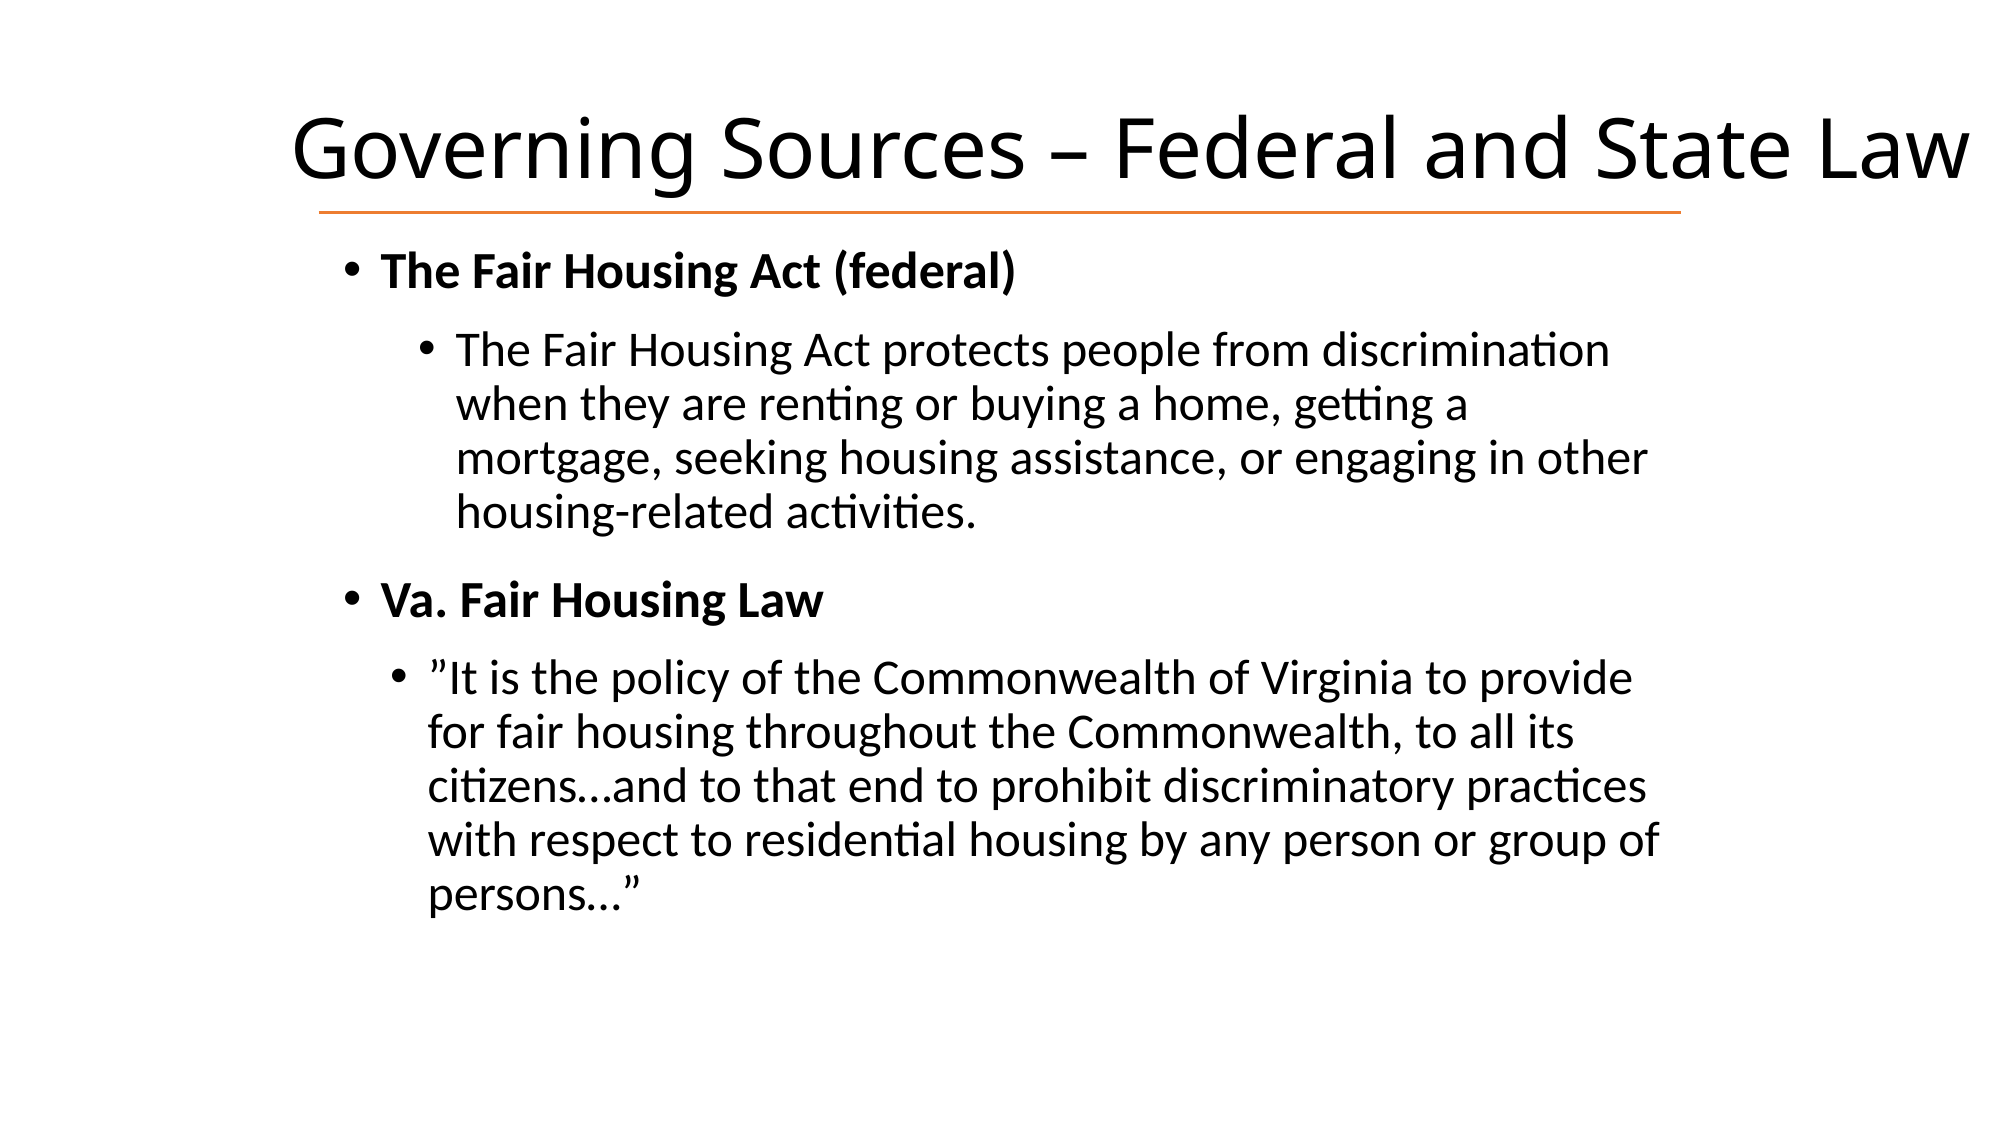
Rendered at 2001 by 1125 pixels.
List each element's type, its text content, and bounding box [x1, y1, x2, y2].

title Governing Sources – Federal and State Law [275, 42, 2000, 260]
list The Fair Housing Act (federal) The Fair Housing Act protects people from discrimination when they are renting or buying a home, getting a mortgage, seeking housing assistance, or engaging in other housing-related activities. Va. Fair Housing Law ”It is the policy of the Commonwealth of Virginia to provide for fair housing throughout the Commonwealth, to all its citizens…and to that end to prohibit discriminatory practices with respect to residential housing by any person or group of persons…” [262, 236, 1682, 1023]
